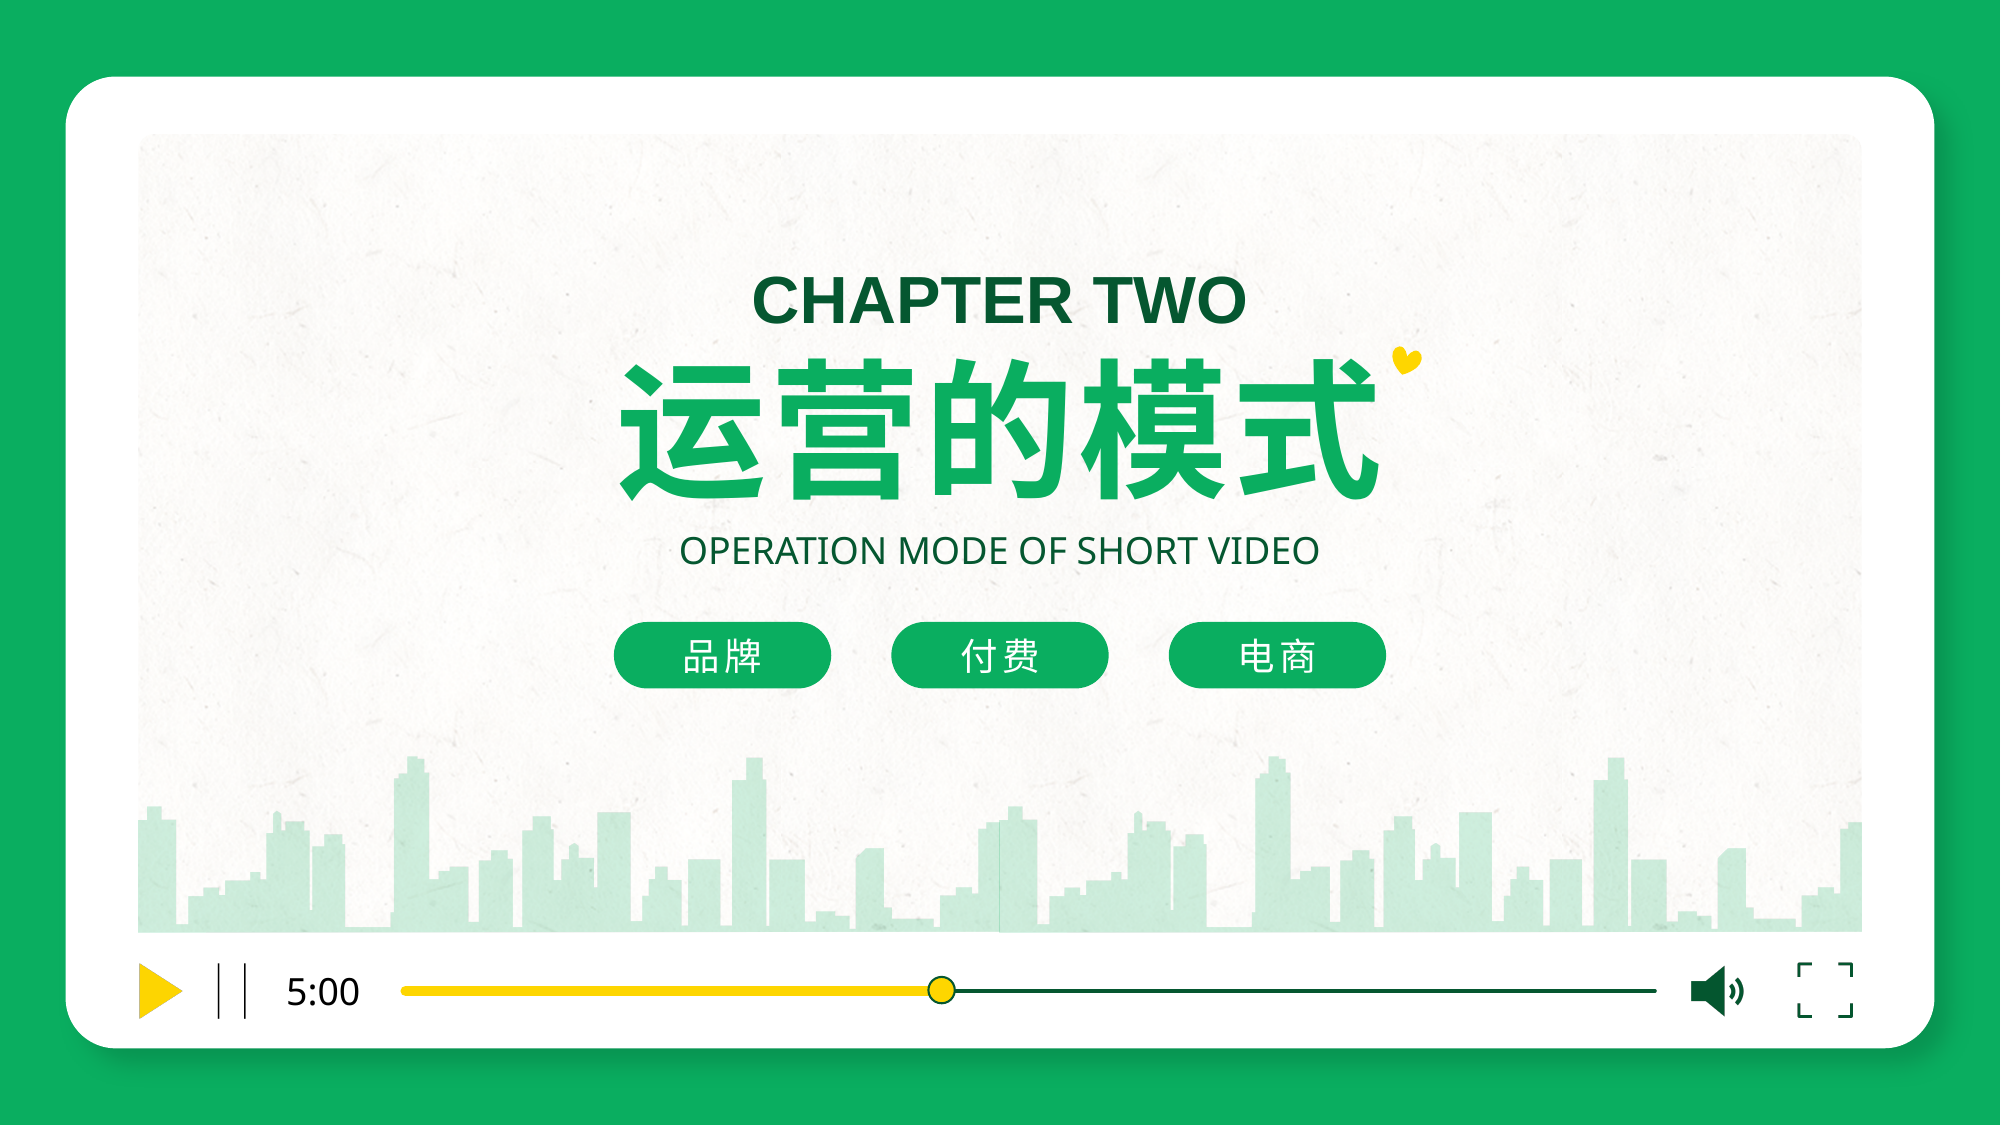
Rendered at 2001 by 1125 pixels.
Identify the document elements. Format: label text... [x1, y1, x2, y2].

text_box CHAPTER TWO [701, 249, 1299, 328]
picture [125, 955, 268, 1027]
text_box 付费 [891, 622, 1109, 689]
text_box OPERATION MODE OF SHORT VIDEO [664, 520, 1336, 580]
picture [1682, 955, 1754, 1027]
text_box 运营的模式 [552, 328, 1448, 524]
text_box 品牌 [614, 622, 831, 689]
picture [138, 134, 1862, 933]
picture [1790, 955, 1860, 1025]
text_box 电商 [1169, 622, 1386, 689]
